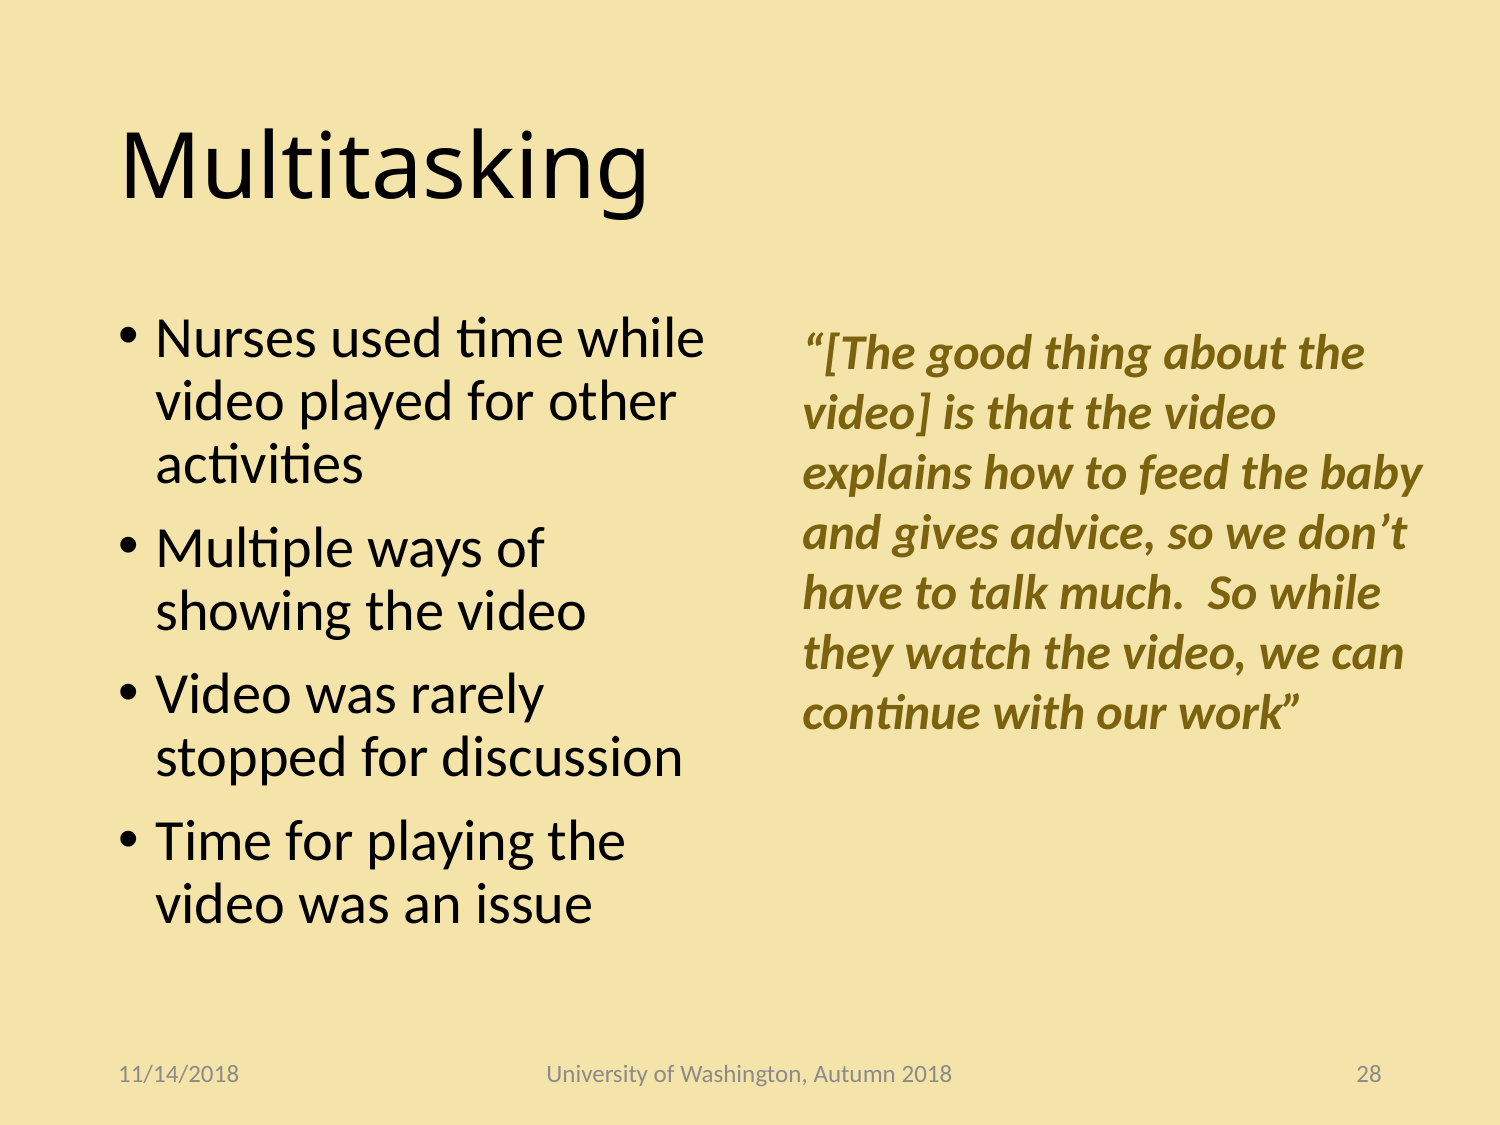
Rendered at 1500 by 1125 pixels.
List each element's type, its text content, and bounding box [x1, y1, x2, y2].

text_box “[The good thing about the video] is that the video explains how to feed the baby and gives advice, so we don’t have to talk much. So while they watch the video, we can continue with our work” [787, 312, 1438, 808]
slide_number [103, 1042, 441, 1103]
title Multitasking [103, 59, 1397, 278]
footer University of Washington, Autumn 2018 [496, 1042, 1004, 1103]
list Nurses used time while video played for other activities Multiple ways of showing the video Video was rarely stopped for discussion Time for playing the video was an issue [103, 299, 741, 1014]
slide_number 28 [1059, 1042, 1397, 1103]
